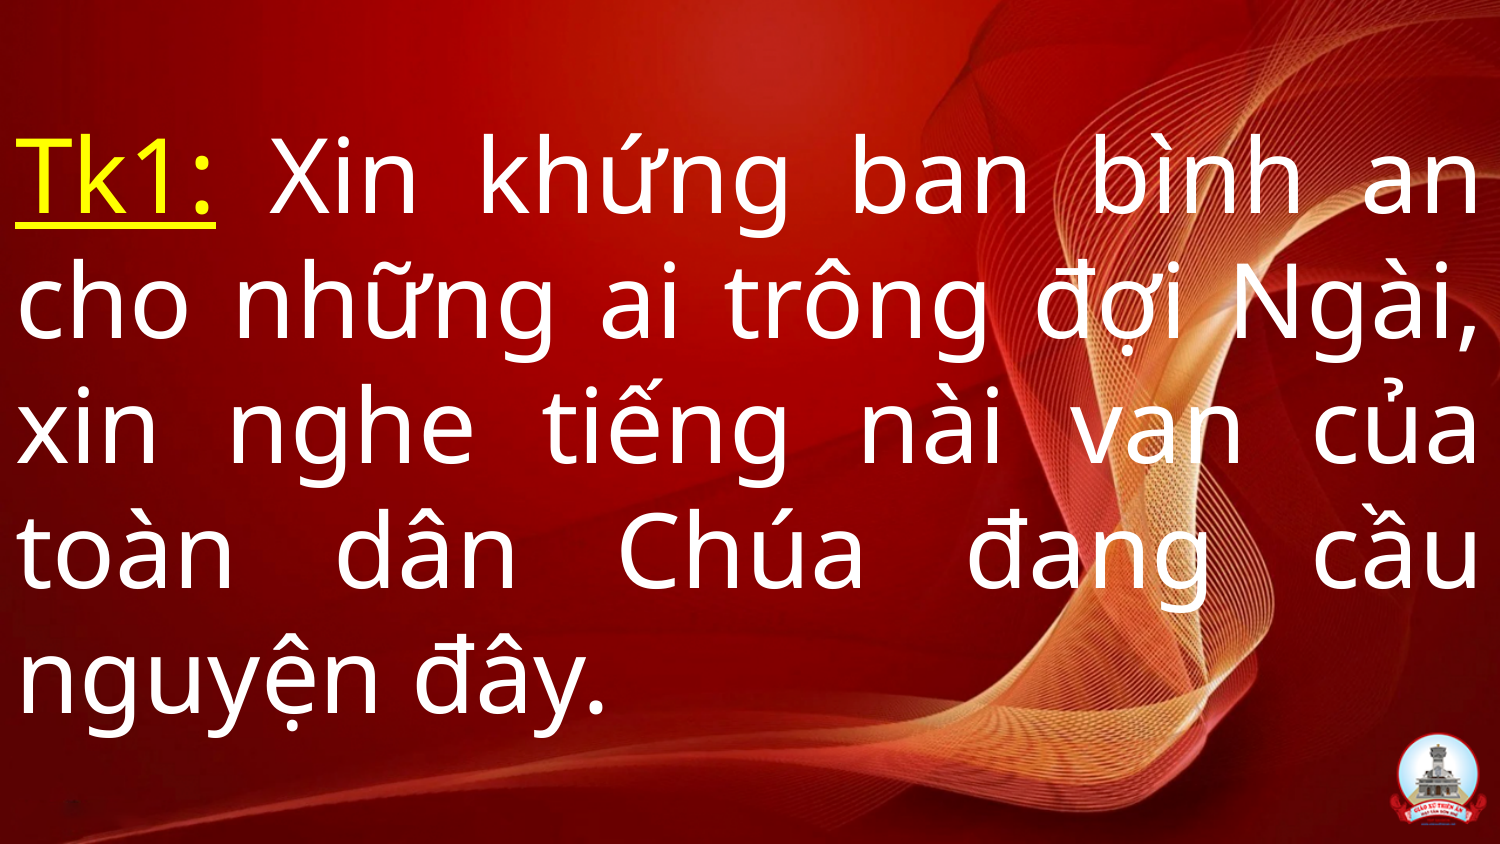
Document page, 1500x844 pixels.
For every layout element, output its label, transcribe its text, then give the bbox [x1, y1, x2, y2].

subtitle Tk1: Xin khứng ban bình an cho những ai trông đợi Ngài, xin nghe tiếng nài van của toàn dân Chúa đang cầu nguyện đây. [0, 0, 1500, 844]
